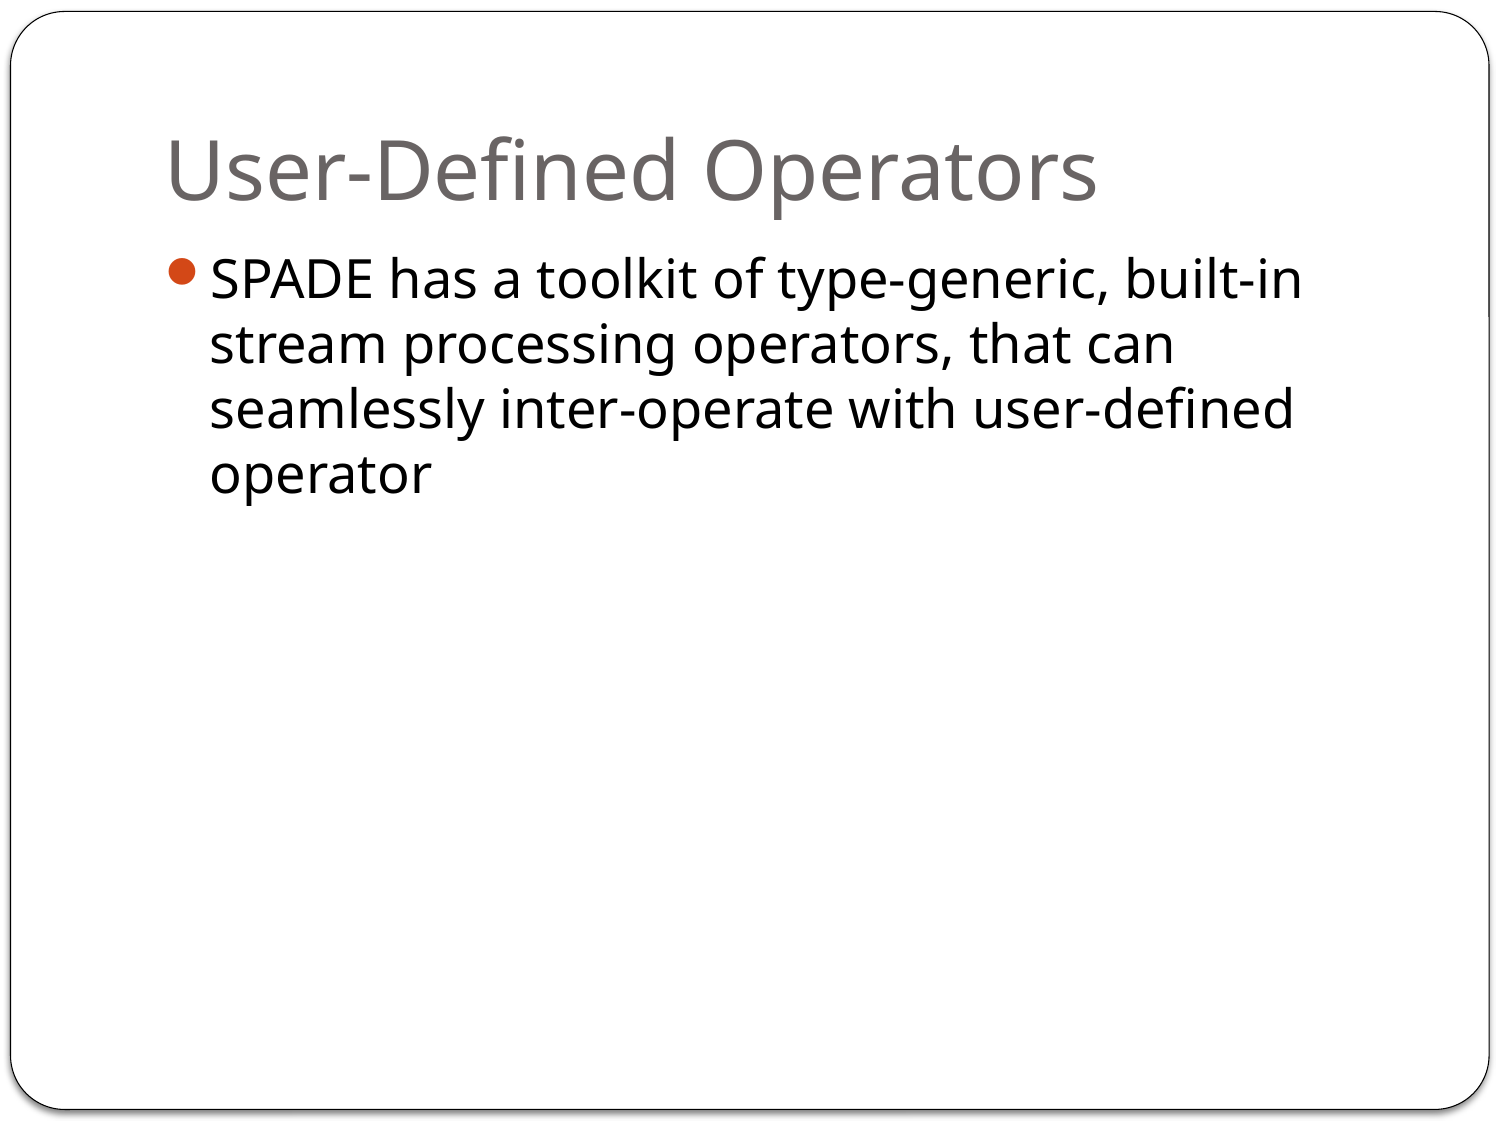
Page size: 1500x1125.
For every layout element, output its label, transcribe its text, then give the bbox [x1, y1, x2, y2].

title User-Defined Operators [150, 45, 1425, 233]
list SPADE has a toolkit of type-generic, built-in stream processing operators, that can seamlessly inter-operate with user-defined operator [150, 237, 1425, 988]
